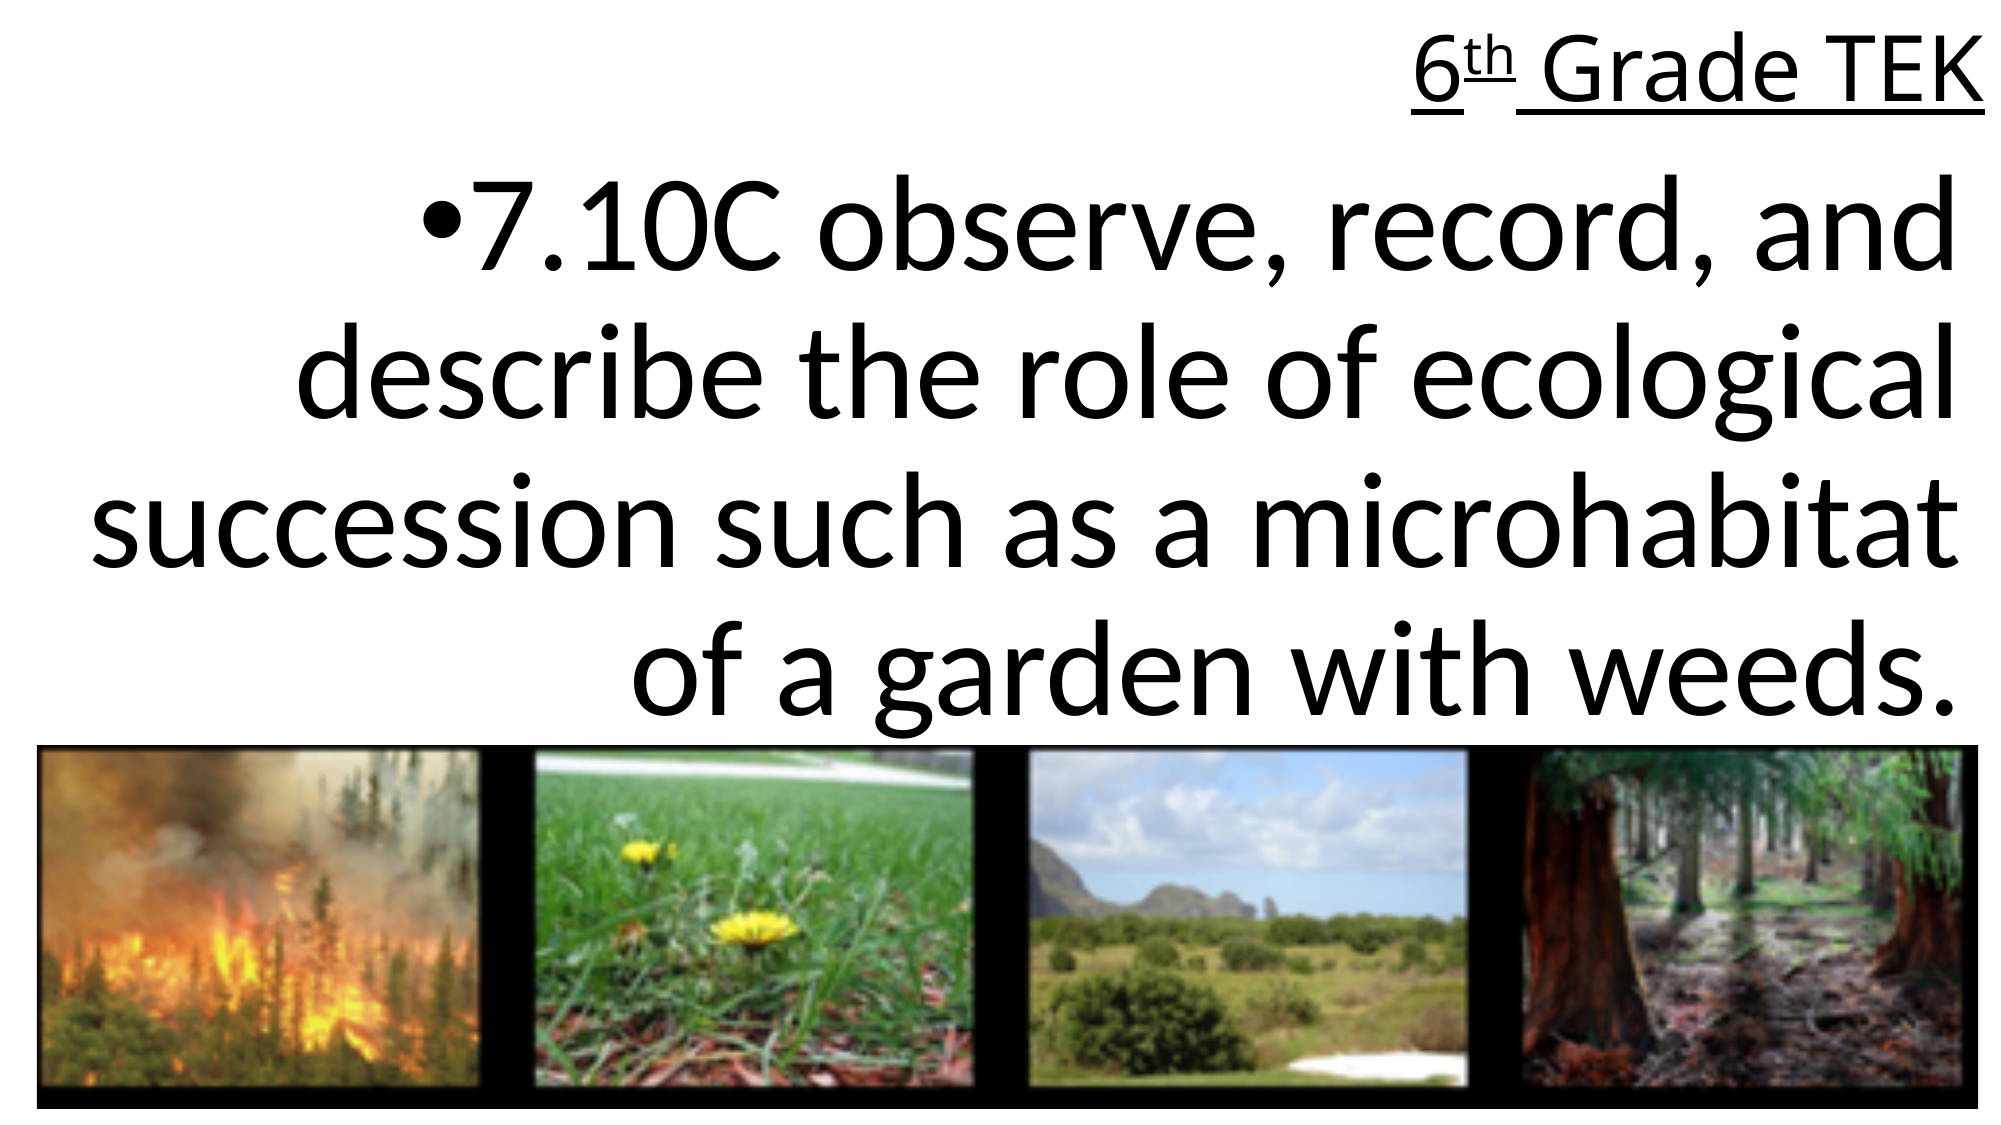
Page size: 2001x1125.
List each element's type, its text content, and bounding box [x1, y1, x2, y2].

list 7.10C observe, record, and describe the role of ecological succession such as a microhabitat of a garden with weeds. [17, 144, 1979, 1014]
picture [36, 745, 1979, 1109]
title 6th Grade TEK [275, 0, 2000, 145]
